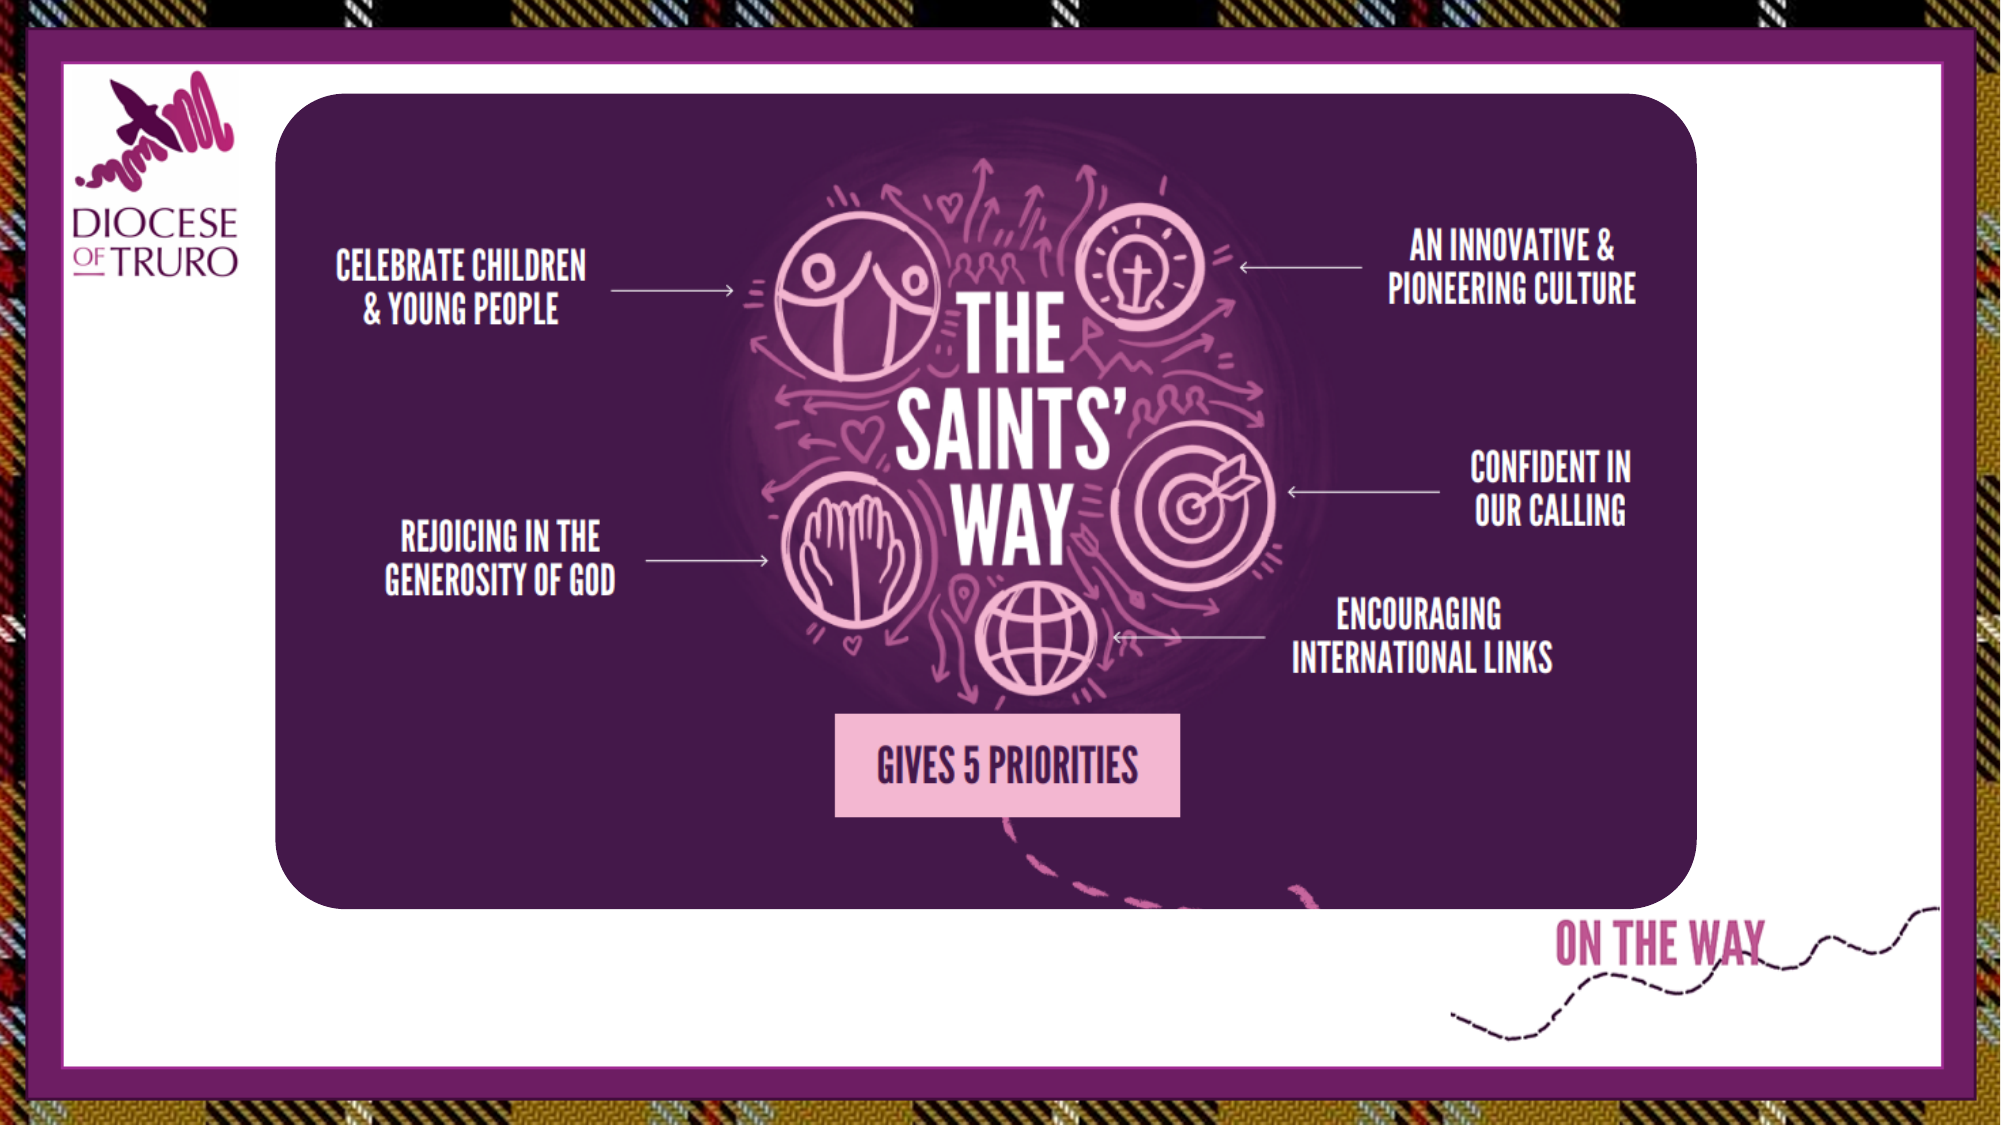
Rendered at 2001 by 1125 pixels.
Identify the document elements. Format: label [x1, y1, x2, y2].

picture [0, 0, 2001, 1125]
list [274, 93, 1698, 910]
